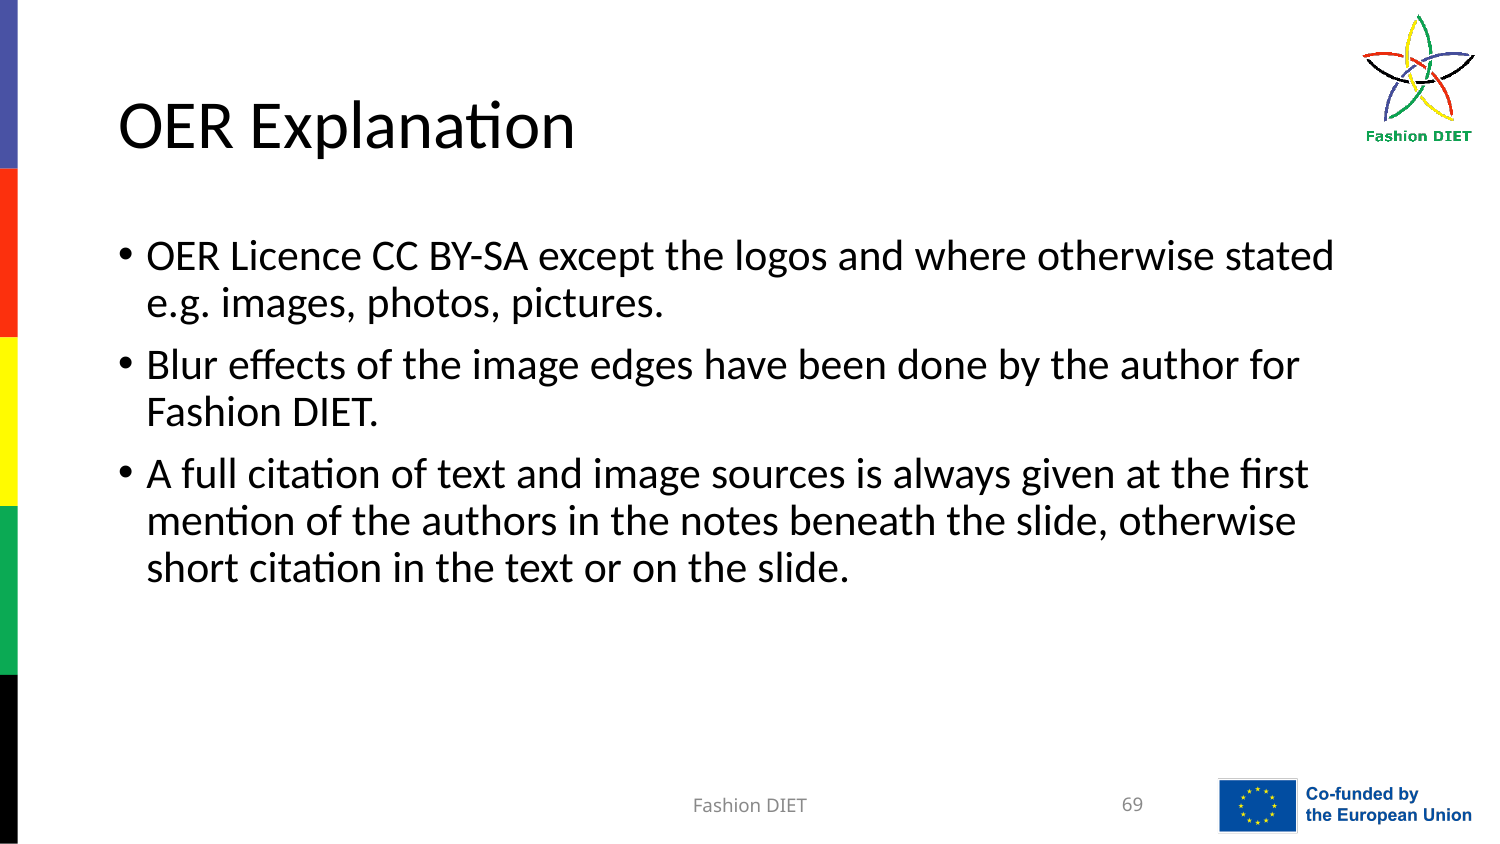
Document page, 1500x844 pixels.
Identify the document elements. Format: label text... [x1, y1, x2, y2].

text_box 69 [820, 783, 1159, 829]
text_box Fashion DIET [496, 782, 1004, 828]
picture [1216, 777, 1491, 835]
list OER Licence CC BY-SA except the logos and where otherwise stated e.g. images, photos, pictures. Blur effects of the image edges have been done by the author for Fashion DIET. A full citation of text and image sources is always given at the first mention of the authors in the notes beneath the slide, otherwise short citation in the text or on the slide. [103, 224, 1397, 760]
title OER Explanation [103, 45, 1397, 208]
picture [1358, 14, 1480, 151]
